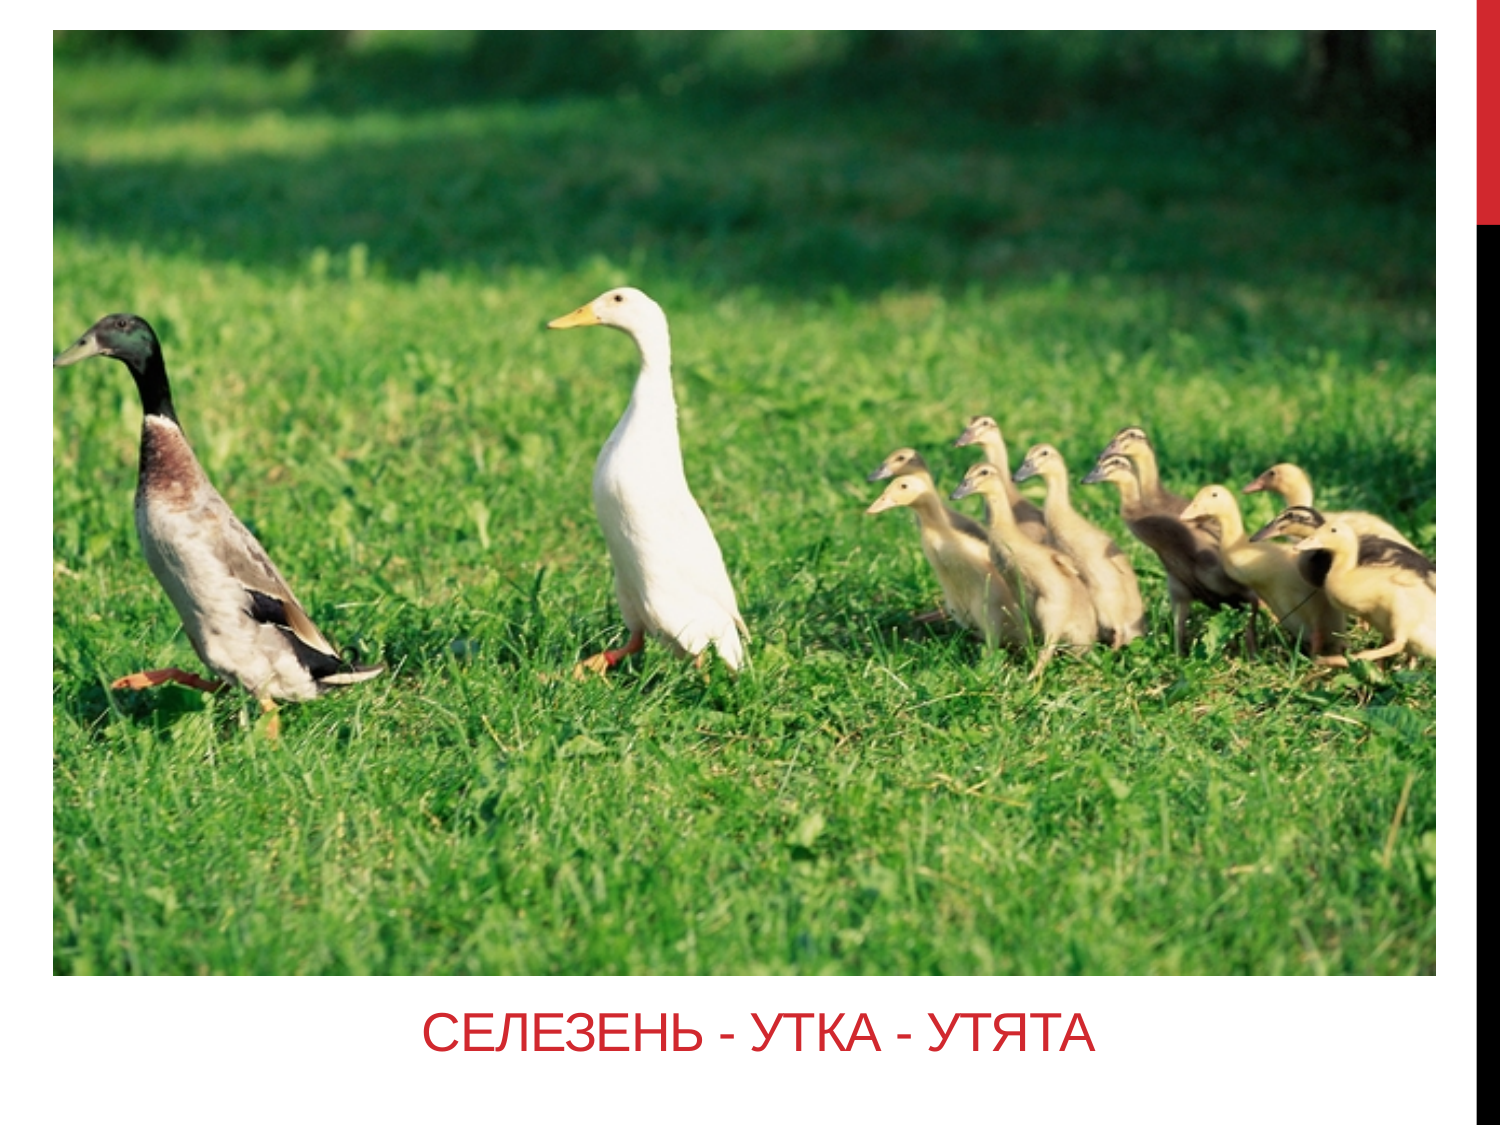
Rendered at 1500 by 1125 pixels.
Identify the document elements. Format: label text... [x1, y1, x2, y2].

picture [52, 30, 1436, 977]
title СЕЛЕЗЕНЬ - УТКА - УТЯТА [17, 851, 1500, 1071]
